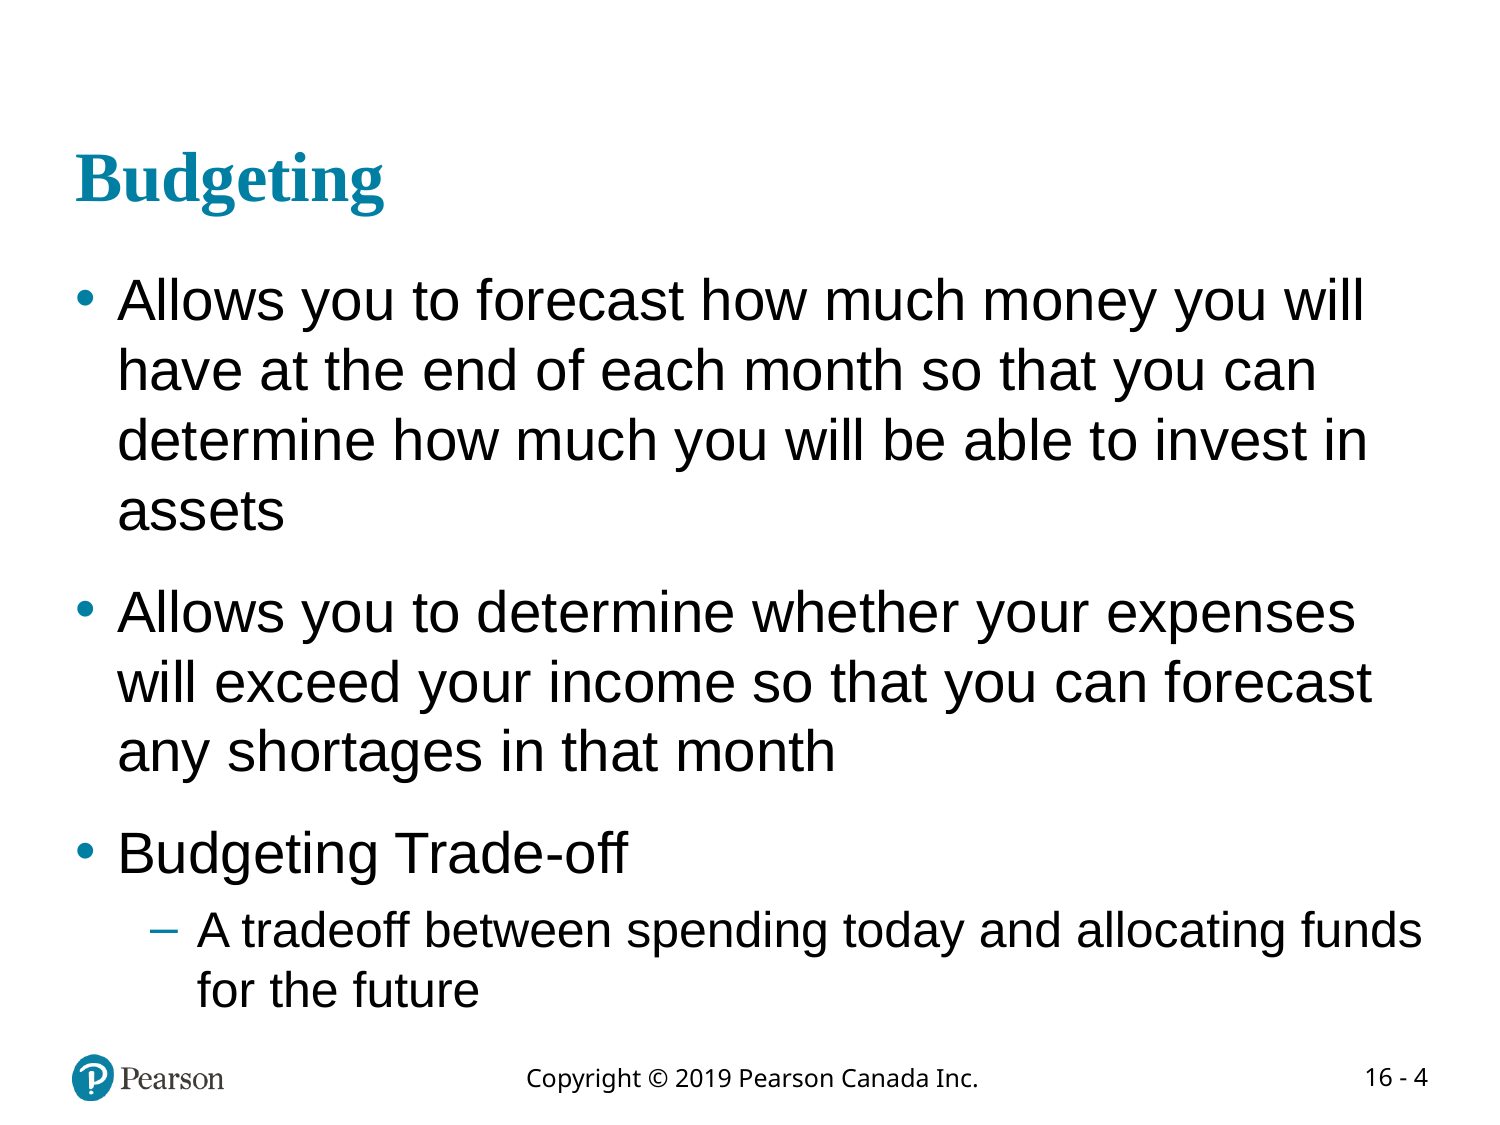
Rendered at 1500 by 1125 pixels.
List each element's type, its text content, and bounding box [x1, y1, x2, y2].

title Budgeting [75, 35, 1425, 216]
list Allows you to forecast how much money you will have at the end of each month so that you can determine how much you will be able to invest in assets Allows you to determine whether your expenses will exceed your income so that you can forecast any shortages in that month Budgeting Trade-off A tradeoff between spending today and allocating funds for the future [75, 262, 1425, 1025]
picture [81, 1064, 107, 1089]
picture [72, 1054, 89, 1072]
picture [72, 1087, 83, 1101]
picture [99, 1054, 224, 1101]
